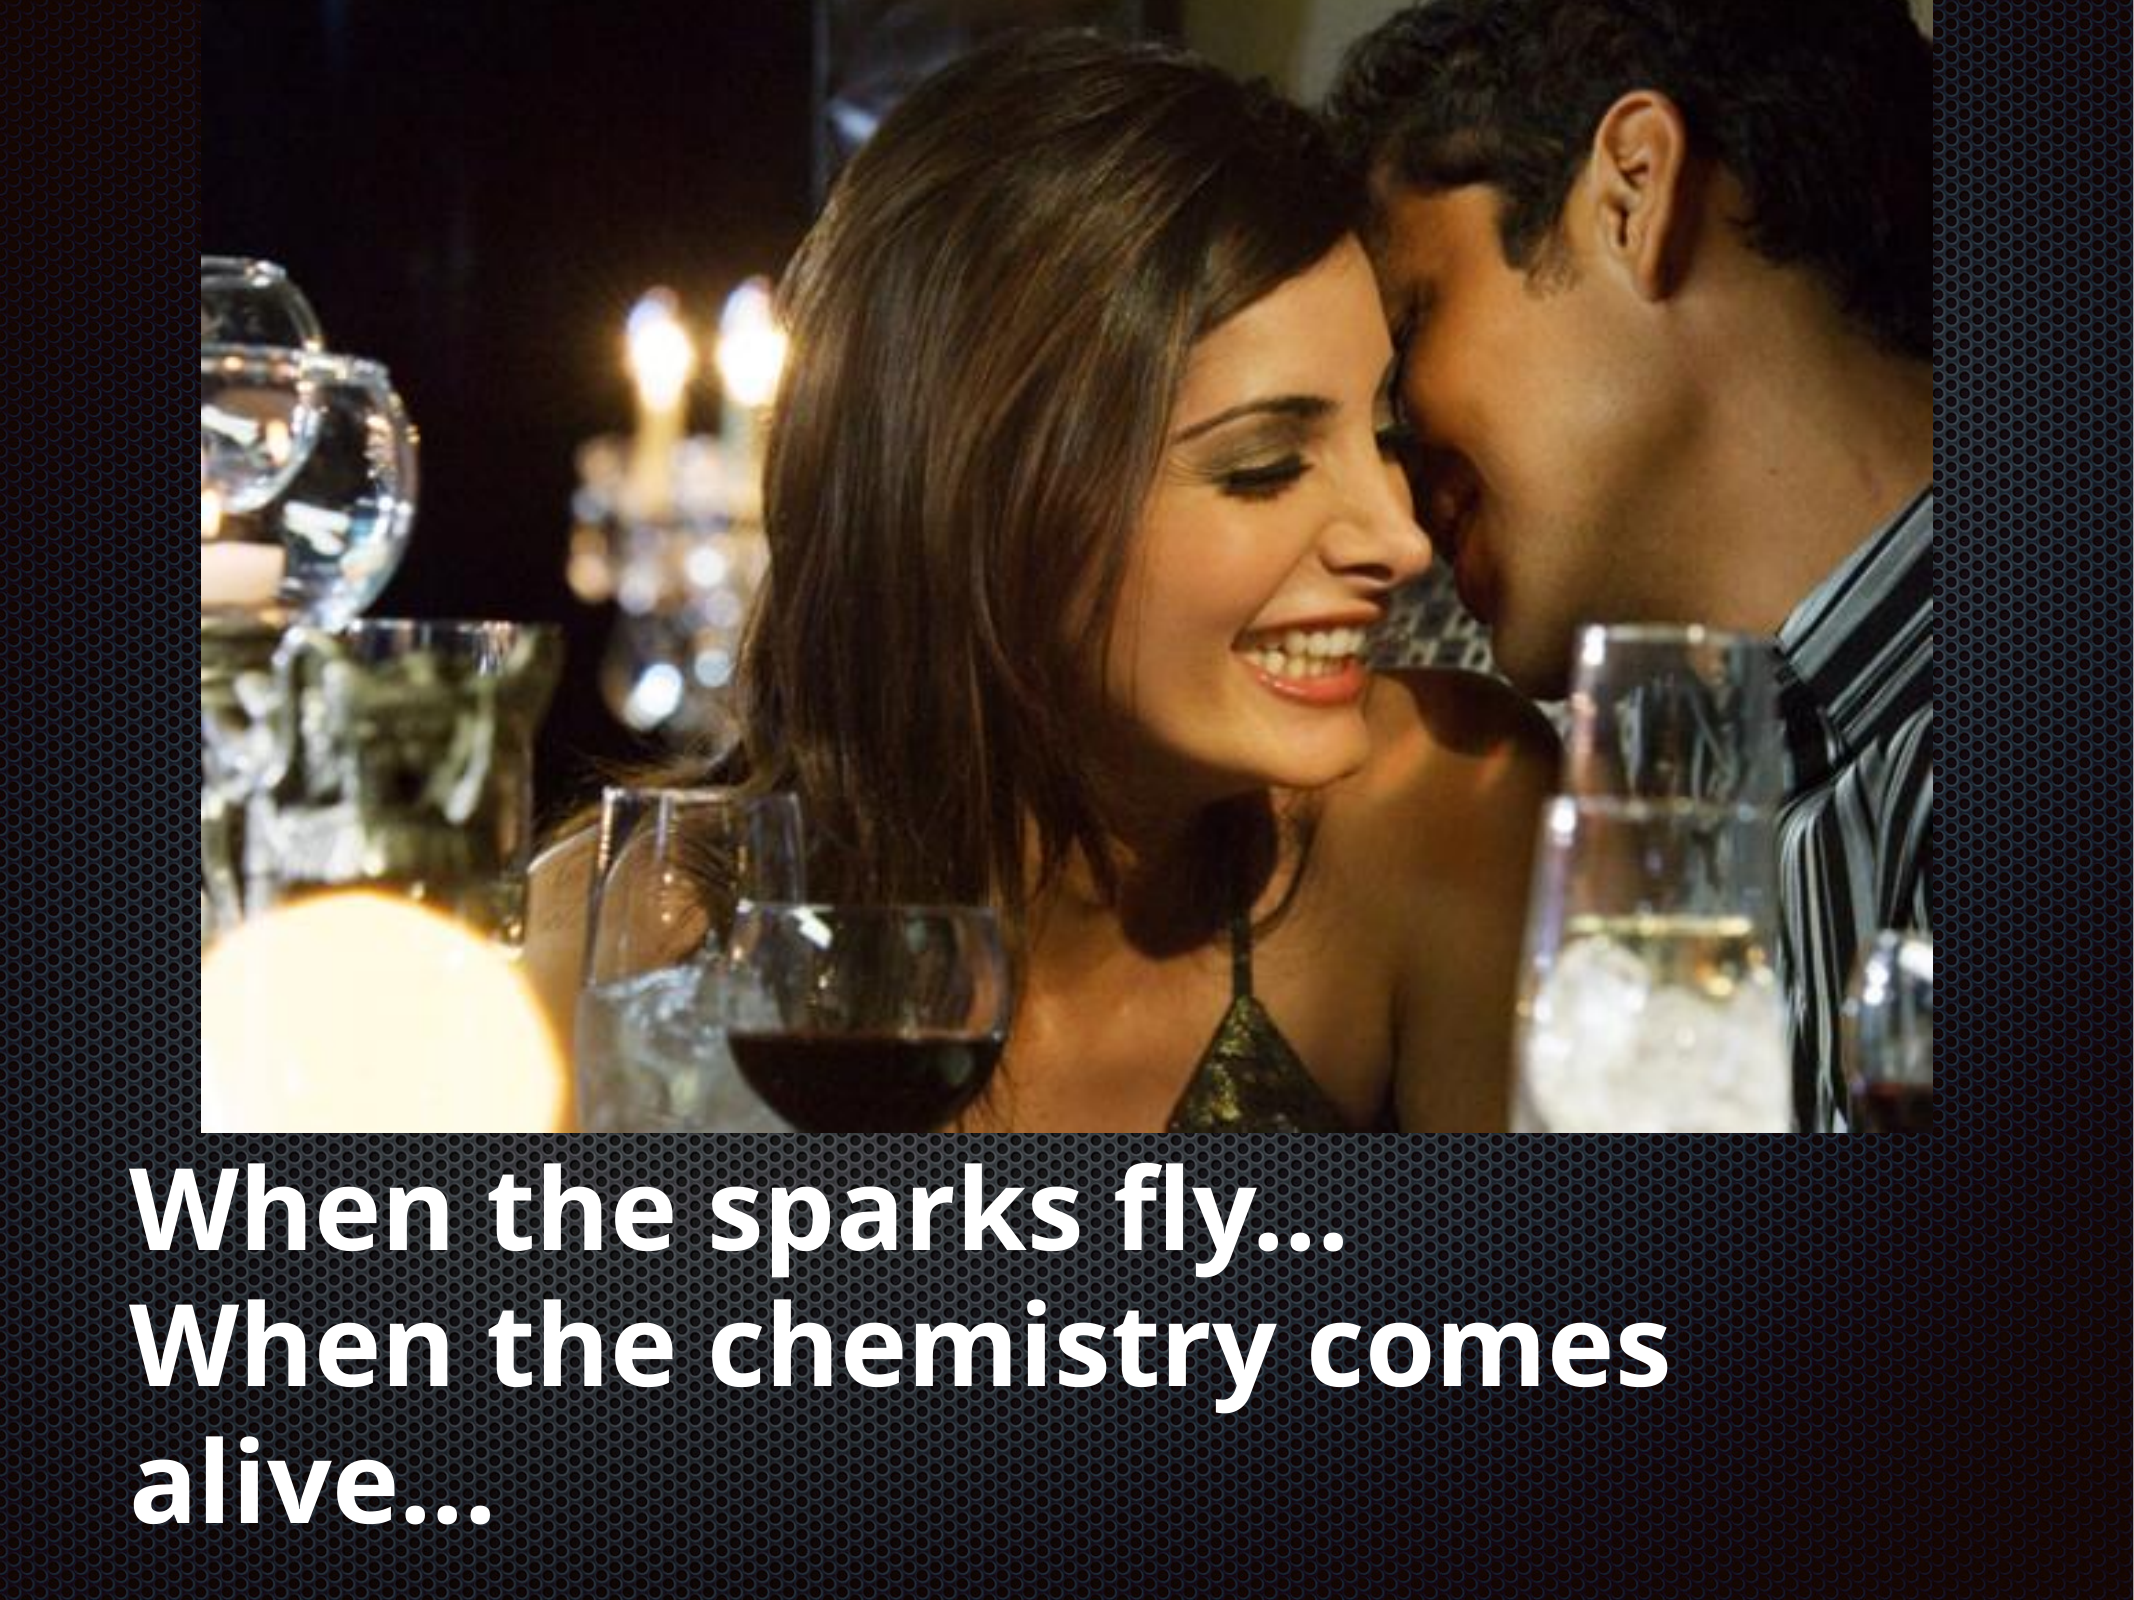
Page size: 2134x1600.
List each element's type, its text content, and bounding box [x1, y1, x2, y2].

picture [0, 0, 2134, 1600]
title When the sparks fly... When the chemistry comes alive... [128, 1198, 2005, 1547]
